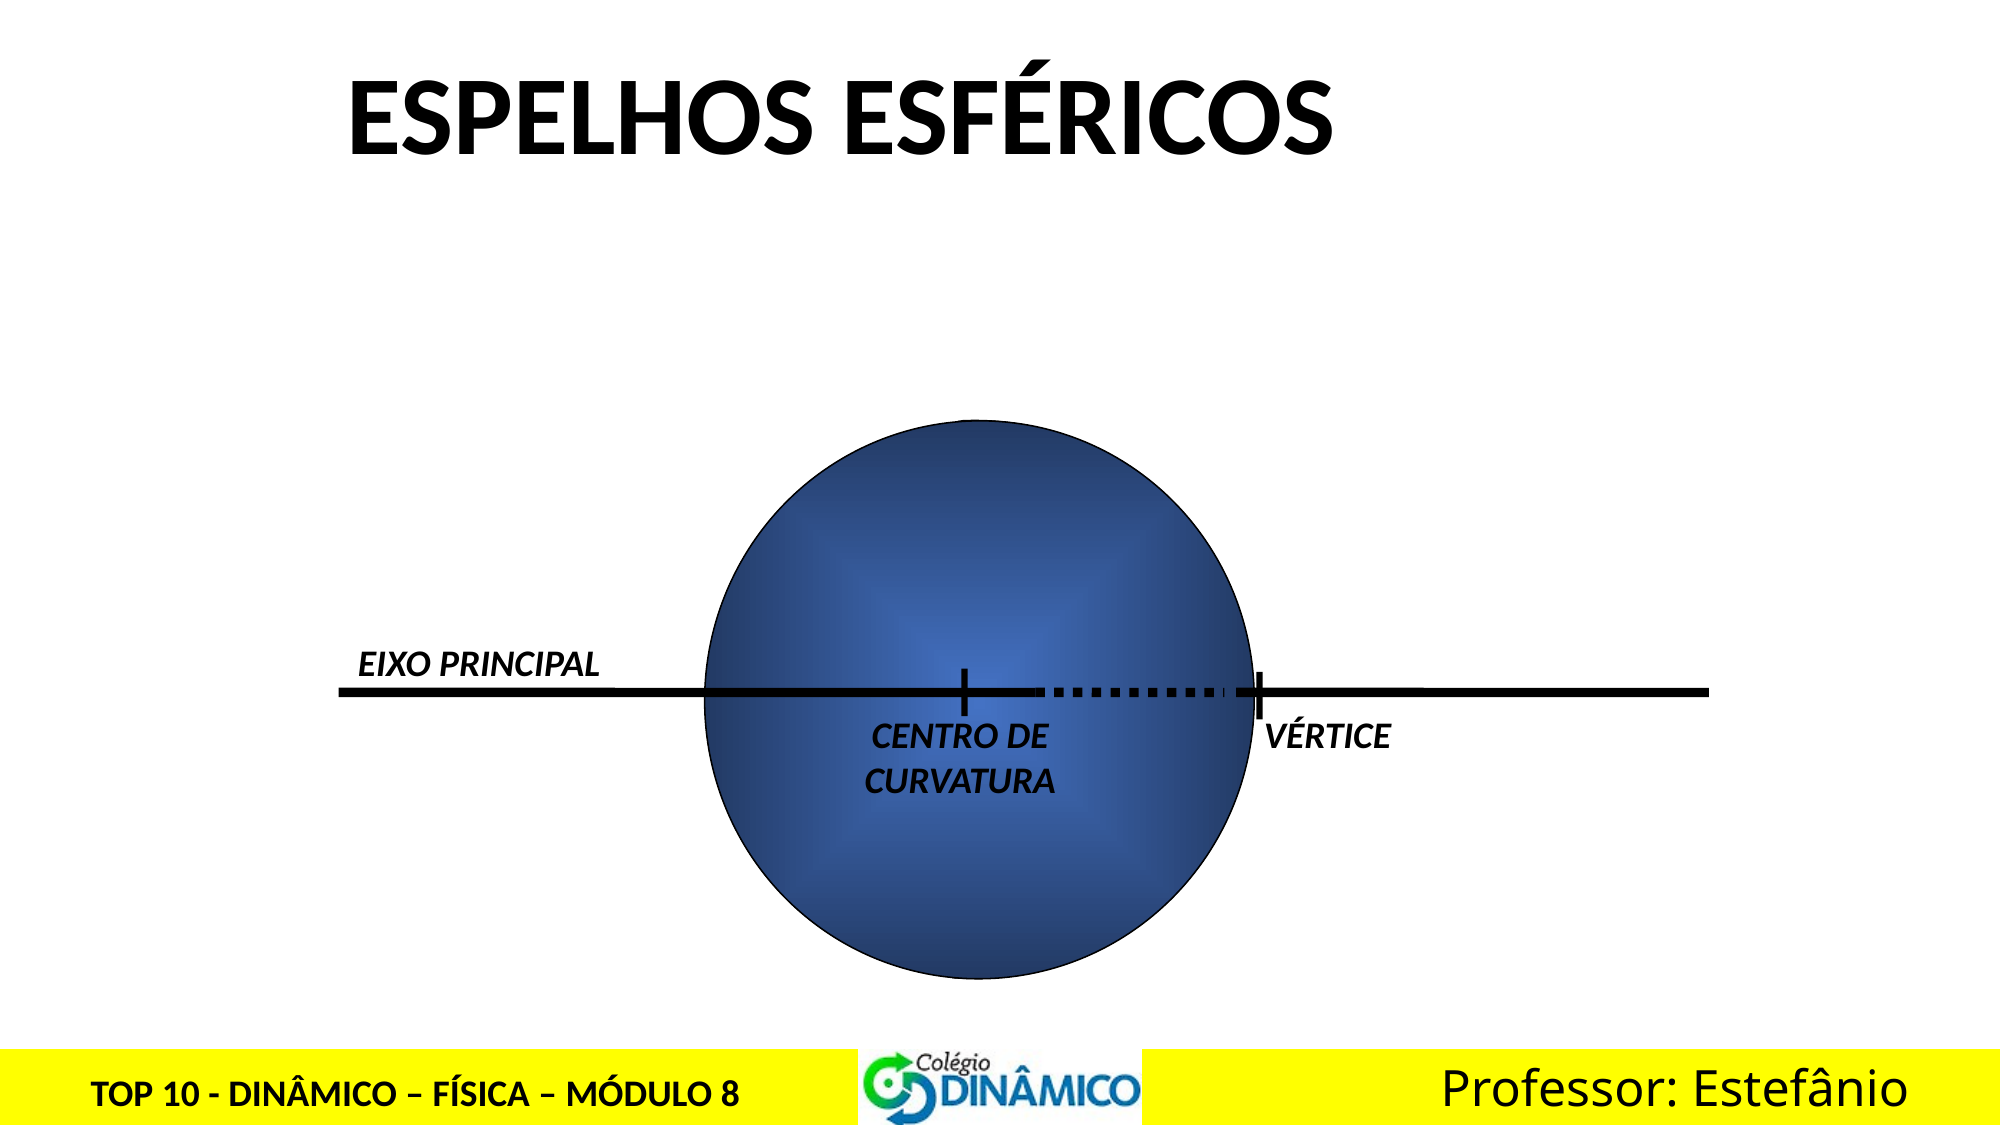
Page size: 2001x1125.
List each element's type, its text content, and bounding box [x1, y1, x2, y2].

text_box EIXO PRINCIPAL [329, 631, 629, 692]
text_box [1249, 693, 1255, 703]
text_box VÉRTICE [1249, 703, 1477, 764]
picture [858, 1049, 1142, 1125]
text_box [660, 337, 1249, 1047]
text_box [1249, 644, 1255, 692]
text_box TOP 10 - DINÂMICO – FÍSICA – MÓDULO 8 Professor: Estefânio Franco Maciel [0, 1049, 858, 1125]
text_box ESPELHOS ESFÉRICOS [331, 34, 1352, 185]
text_box TOP 10 - DINÂMICO – FÍSICA – MÓDULO 8 Professor: Estefânio Franco Maciel [1142, 1049, 2000, 1125]
